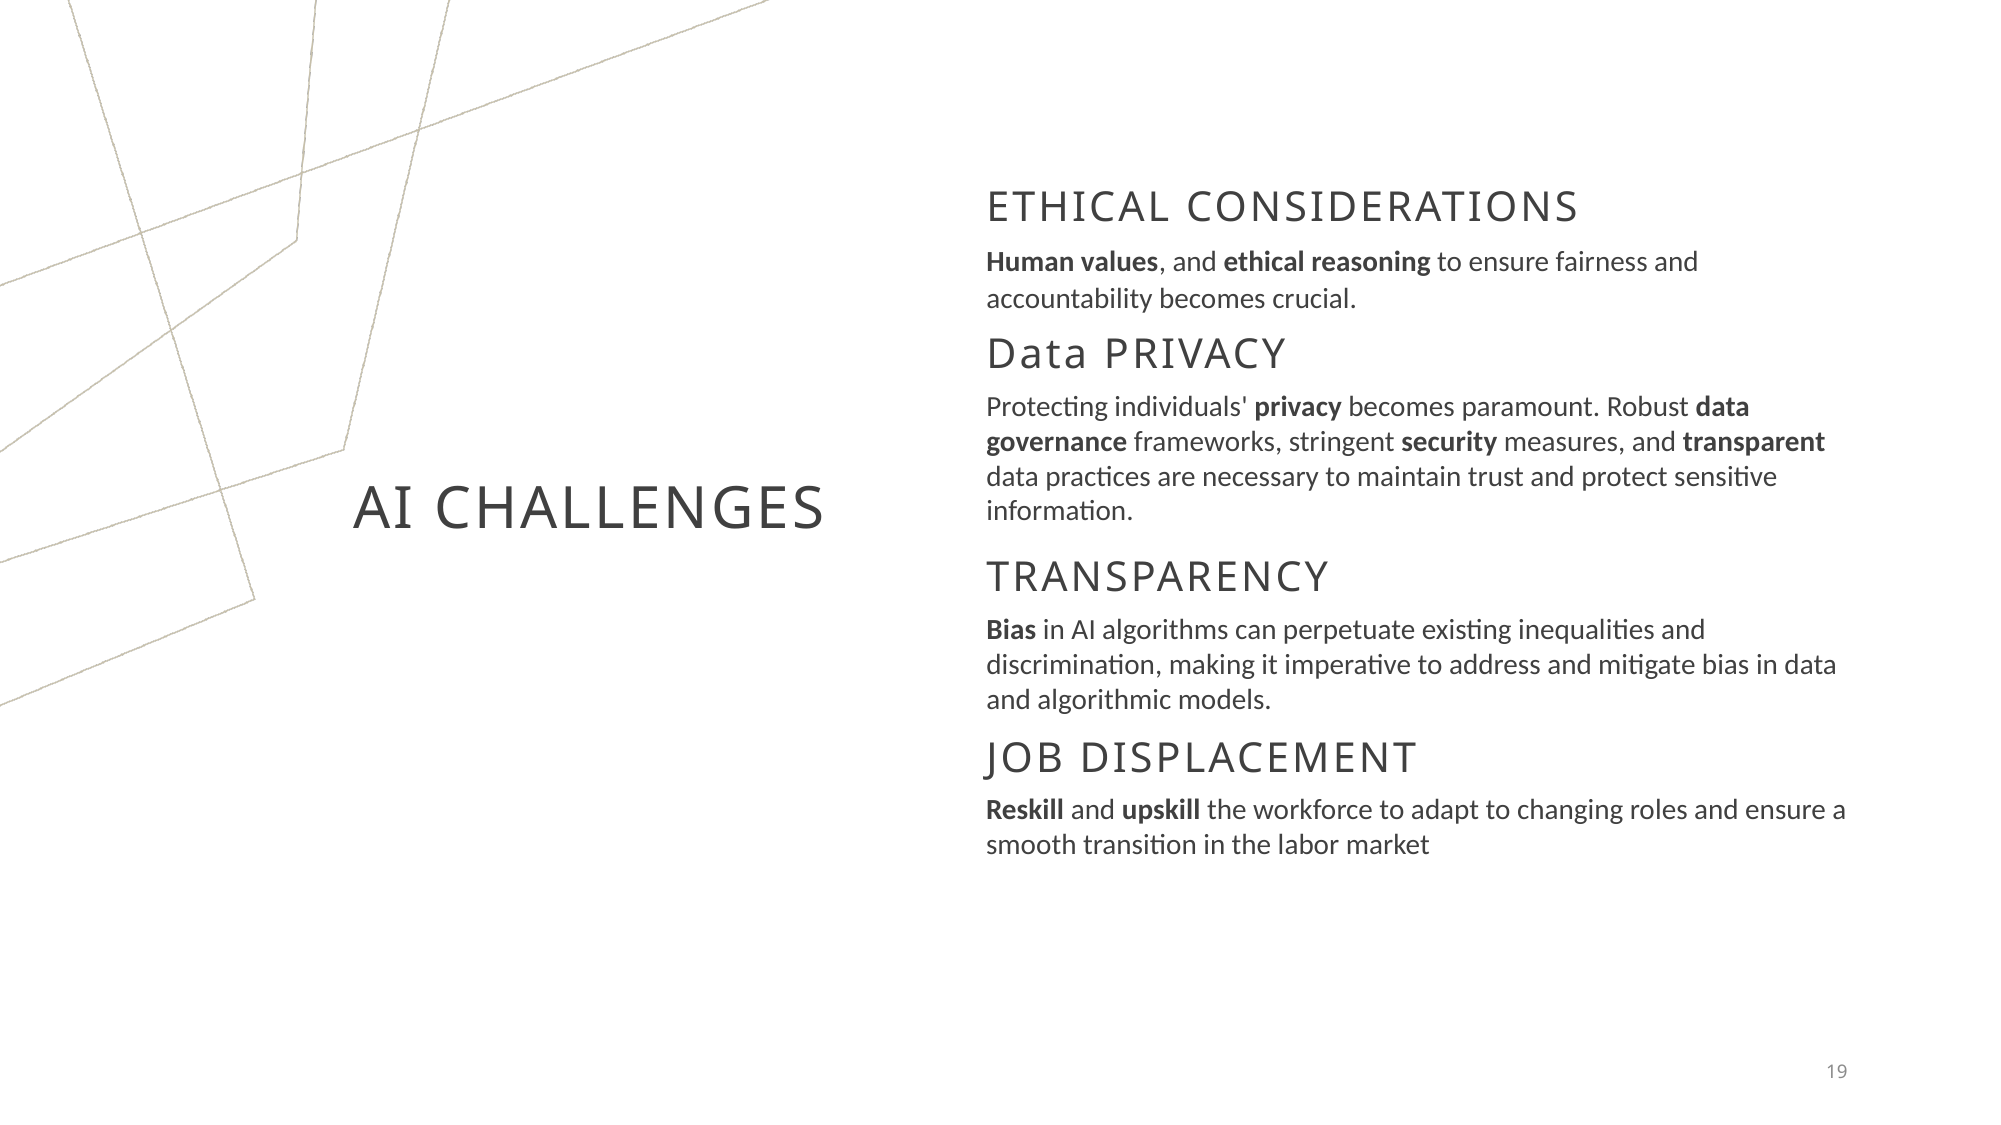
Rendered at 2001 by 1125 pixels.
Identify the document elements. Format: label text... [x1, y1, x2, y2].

list ETHICAL CONSIDERATIONS [971, 178, 1863, 232]
list Bias in AI algorithms can perpetuate existing inequalities and discrimination, making it imperative to address and mitigate bias in data and algorithmic models. [971, 602, 1863, 722]
list Reskill and upskill the workforce to adapt to changing roles and ensure a smooth transition in the labor market [971, 783, 1863, 875]
list Protecting individuals' privacy becomes paramount. Robust data governance frameworks, stringent security measures, and transparent data practices are necessary to maintain trust and protect sensitive information. [971, 379, 1863, 531]
picture [0, 0, 803, 720]
slide_number 19 [1755, 1042, 1863, 1103]
list Data PRIVACY [971, 325, 1863, 379]
list Human values, and ethical reasoning to ensure fairness and accountability becomes crucial. [971, 232, 1863, 324]
list TRANSPARENCY [971, 548, 1863, 602]
list JOB DISPLACEMENT [971, 729, 1863, 783]
title AI Challenges [338, 331, 854, 549]
